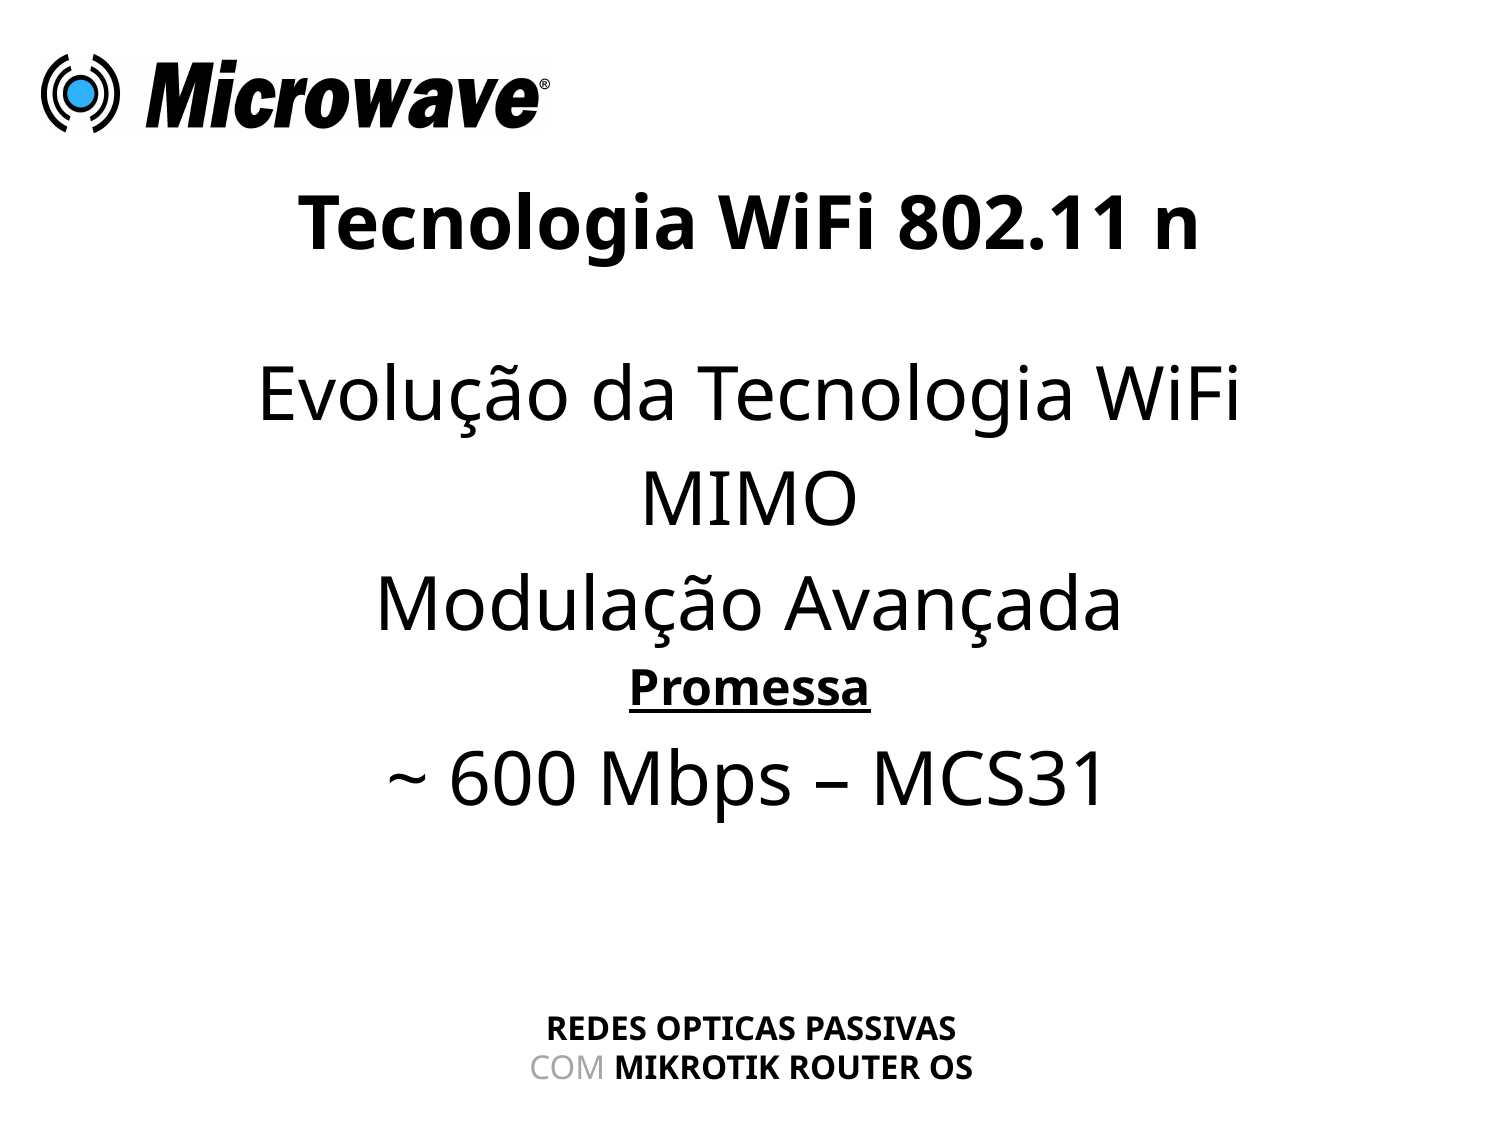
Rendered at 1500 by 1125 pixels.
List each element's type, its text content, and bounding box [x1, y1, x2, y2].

picture [41, 54, 550, 133]
list Evolução da Tecnologia WiFi MIMO Modulação Avançada Promessa ~ 600 Mbps – MCS31 [75, 338, 1425, 1005]
text_box REDES OPTICAS PASSIVAS COM MIKROTIK ROUTER OS [76, 999, 1427, 1094]
title Tecnologia WiFi 802.11 n [75, 137, 1425, 303]
